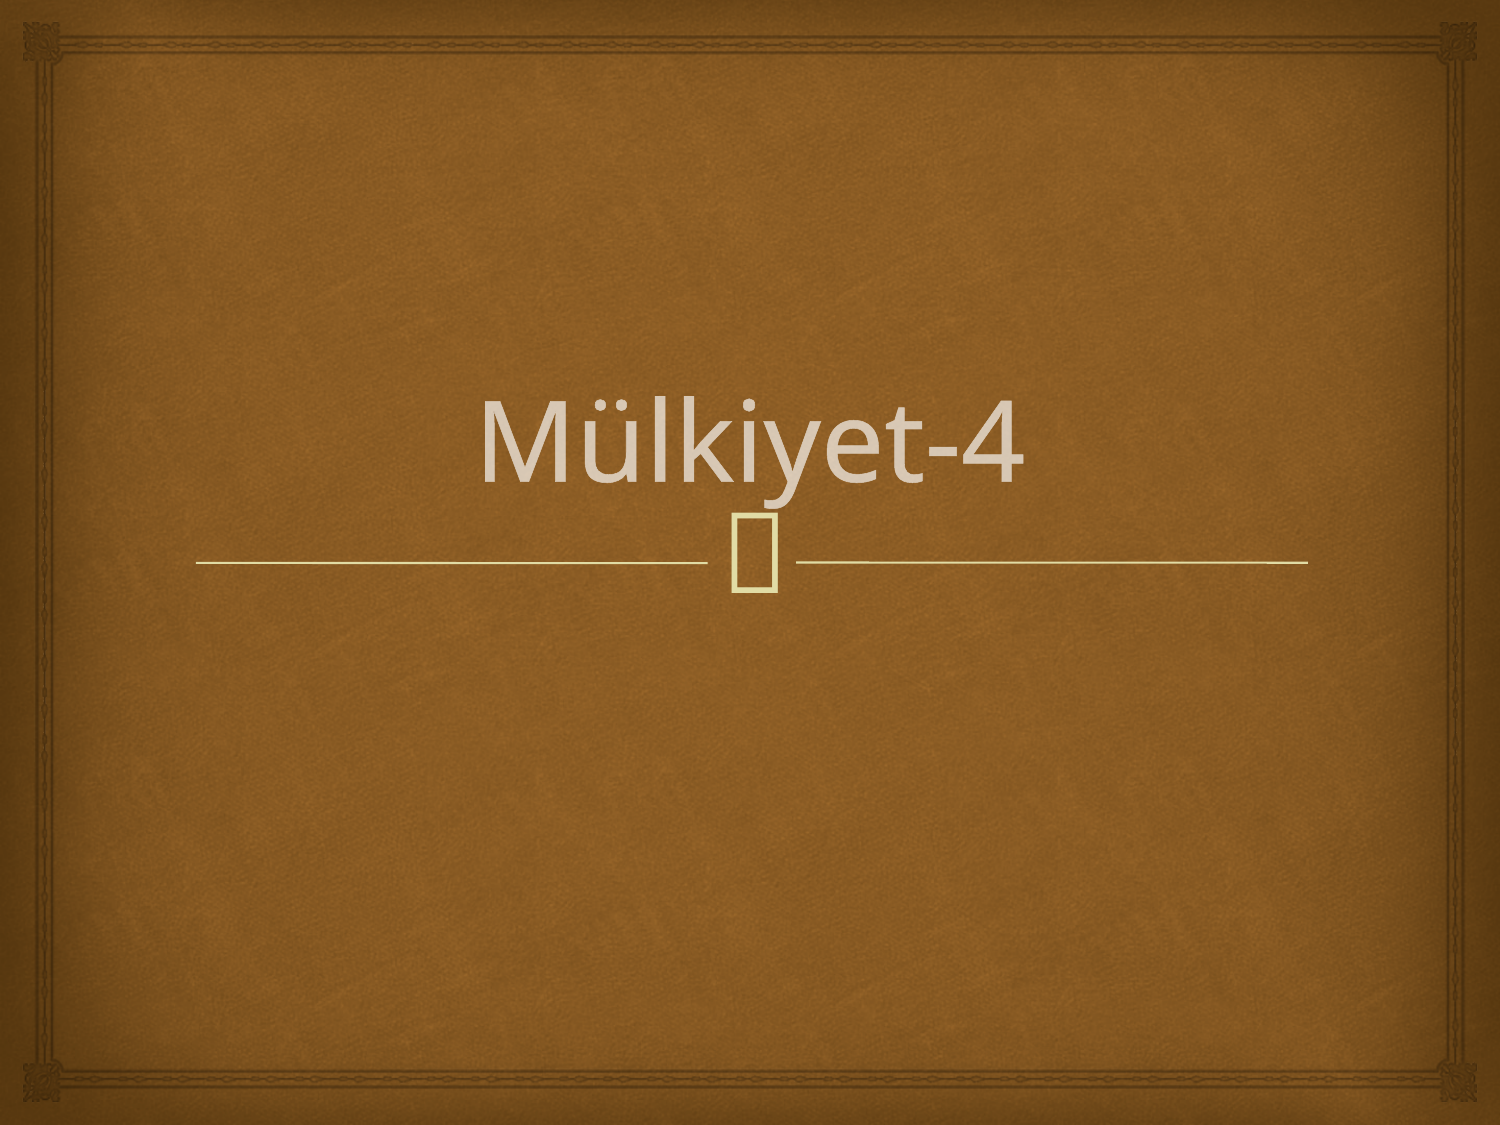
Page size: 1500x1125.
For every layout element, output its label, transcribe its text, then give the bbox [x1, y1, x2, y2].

title Mülkiyet-4 [194, 227, 1306, 512]
picture [0, 0, 1500, 1125]
